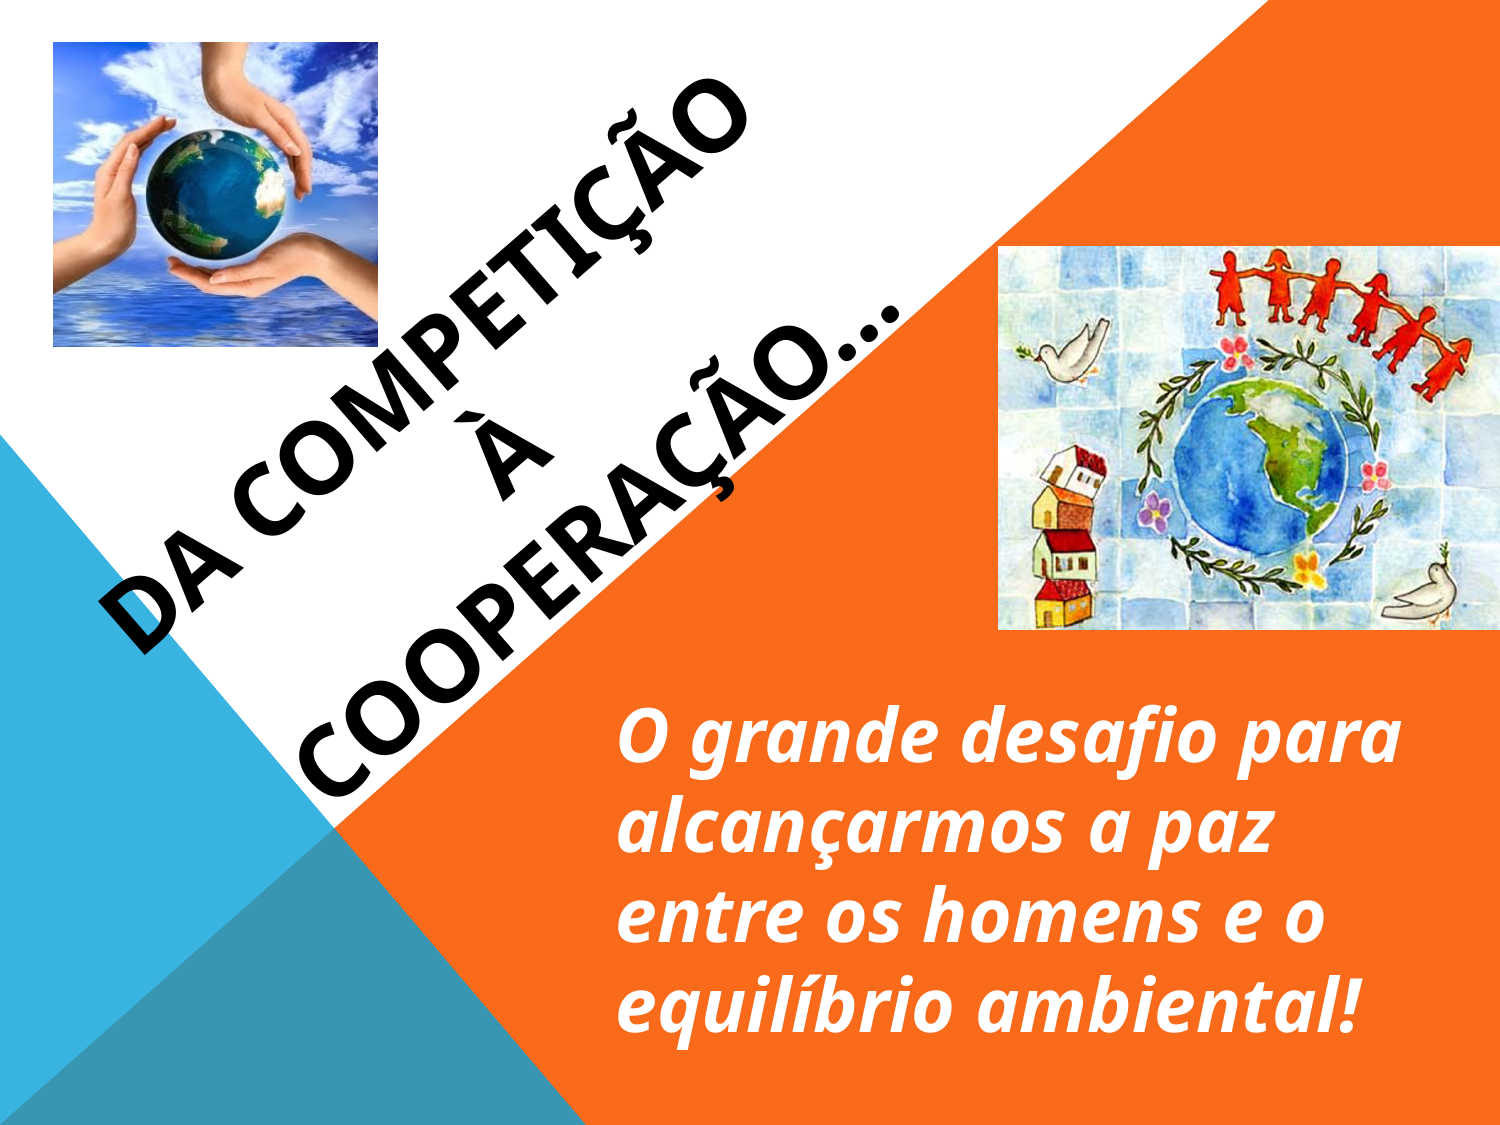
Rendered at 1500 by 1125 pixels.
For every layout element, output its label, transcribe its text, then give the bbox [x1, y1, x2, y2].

picture [52, 42, 379, 347]
picture [997, 246, 1500, 630]
title Da competição à cooperação... [112, 78, 982, 882]
text_box O grande desafio para alcançarmos a paz entre os homens e o equilíbrio ambiental! [600, 680, 1499, 1056]
